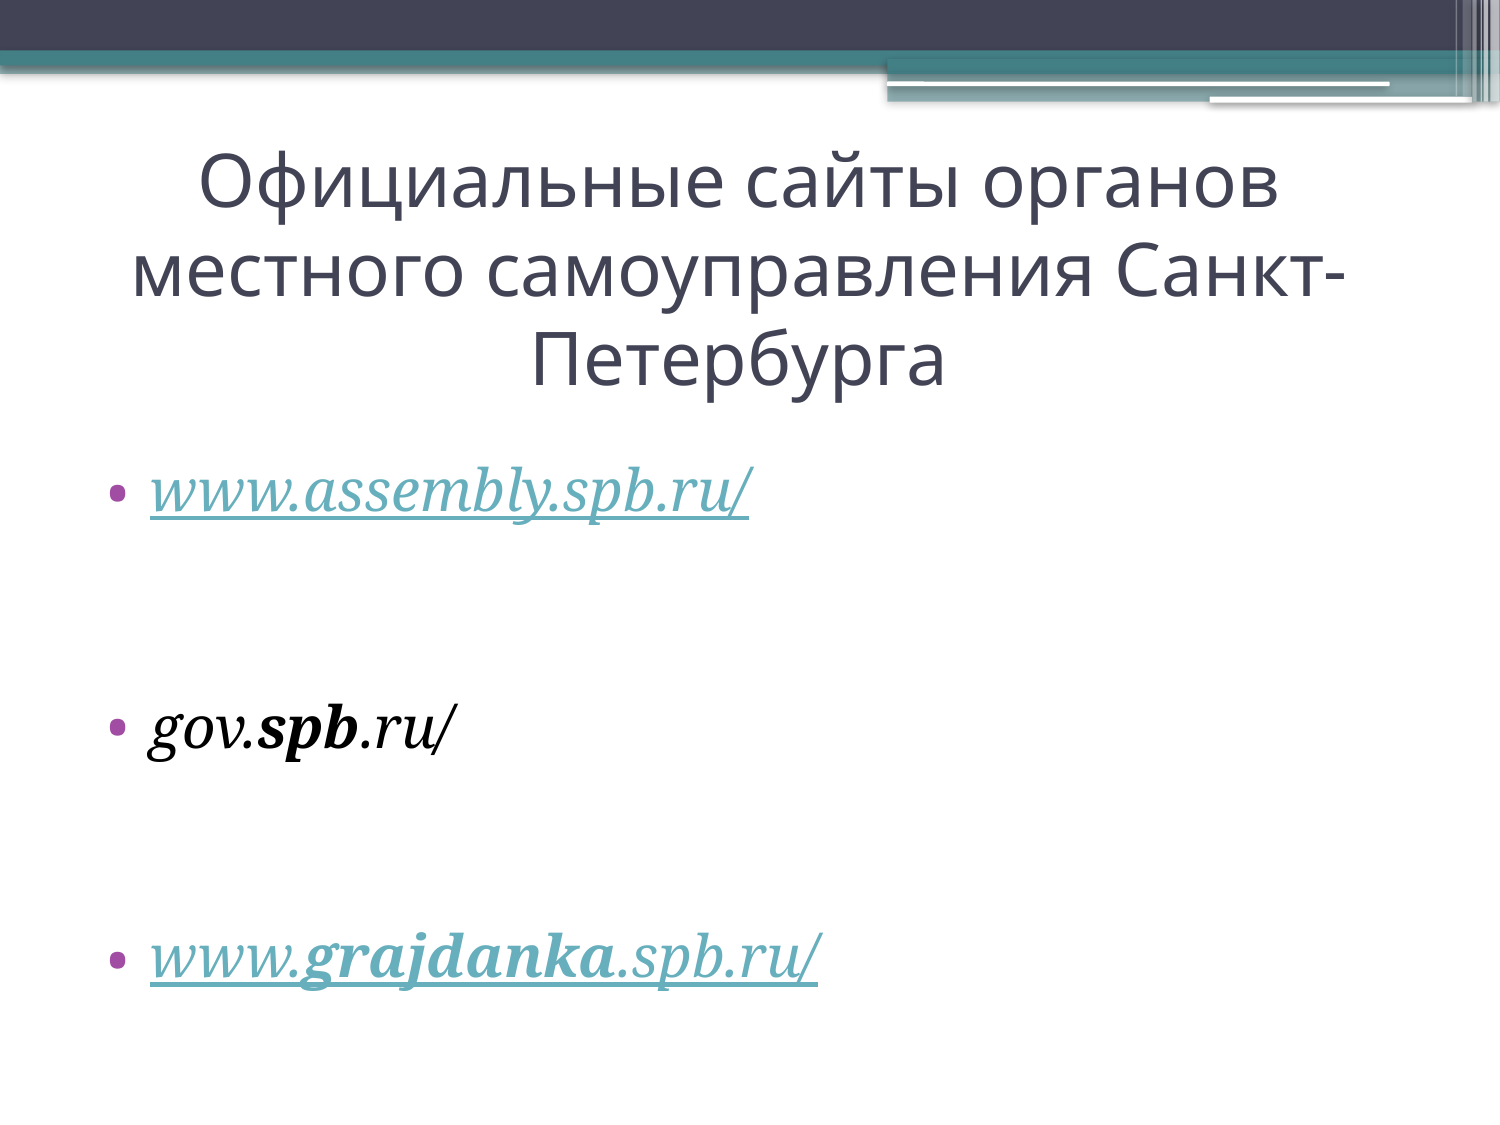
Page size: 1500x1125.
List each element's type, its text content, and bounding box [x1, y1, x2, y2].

title Официальные сайты органов местного самоуправления Санкт-Петербурга [53, 125, 1425, 409]
list www.assembly.spb.ru/ gov.spb.ru/ www.grajdanka.spb.ru/ [75, 368, 1425, 1079]
